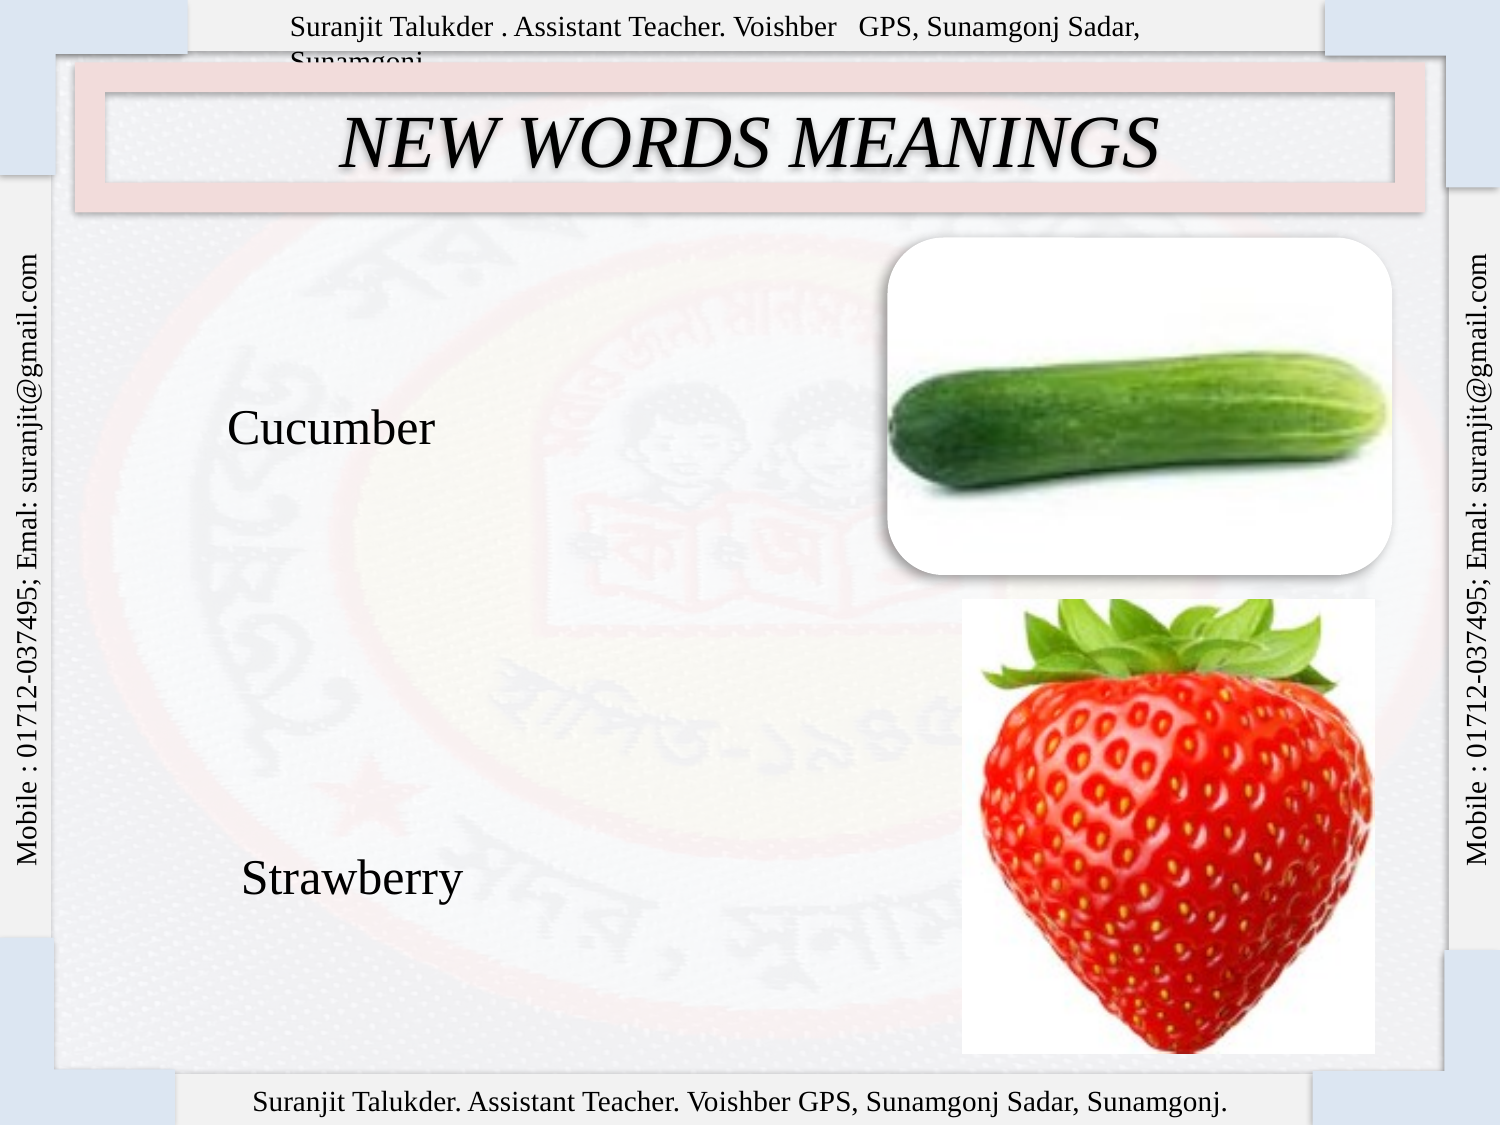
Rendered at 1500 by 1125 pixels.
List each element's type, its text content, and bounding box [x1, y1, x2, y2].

text_box NEW WORDS MEANINGS [73, 60, 1427, 215]
picture [962, 599, 1376, 1054]
text_box Cucumber [212, 387, 513, 463]
text_box Strawberry [226, 837, 479, 913]
picture [887, 237, 1393, 576]
